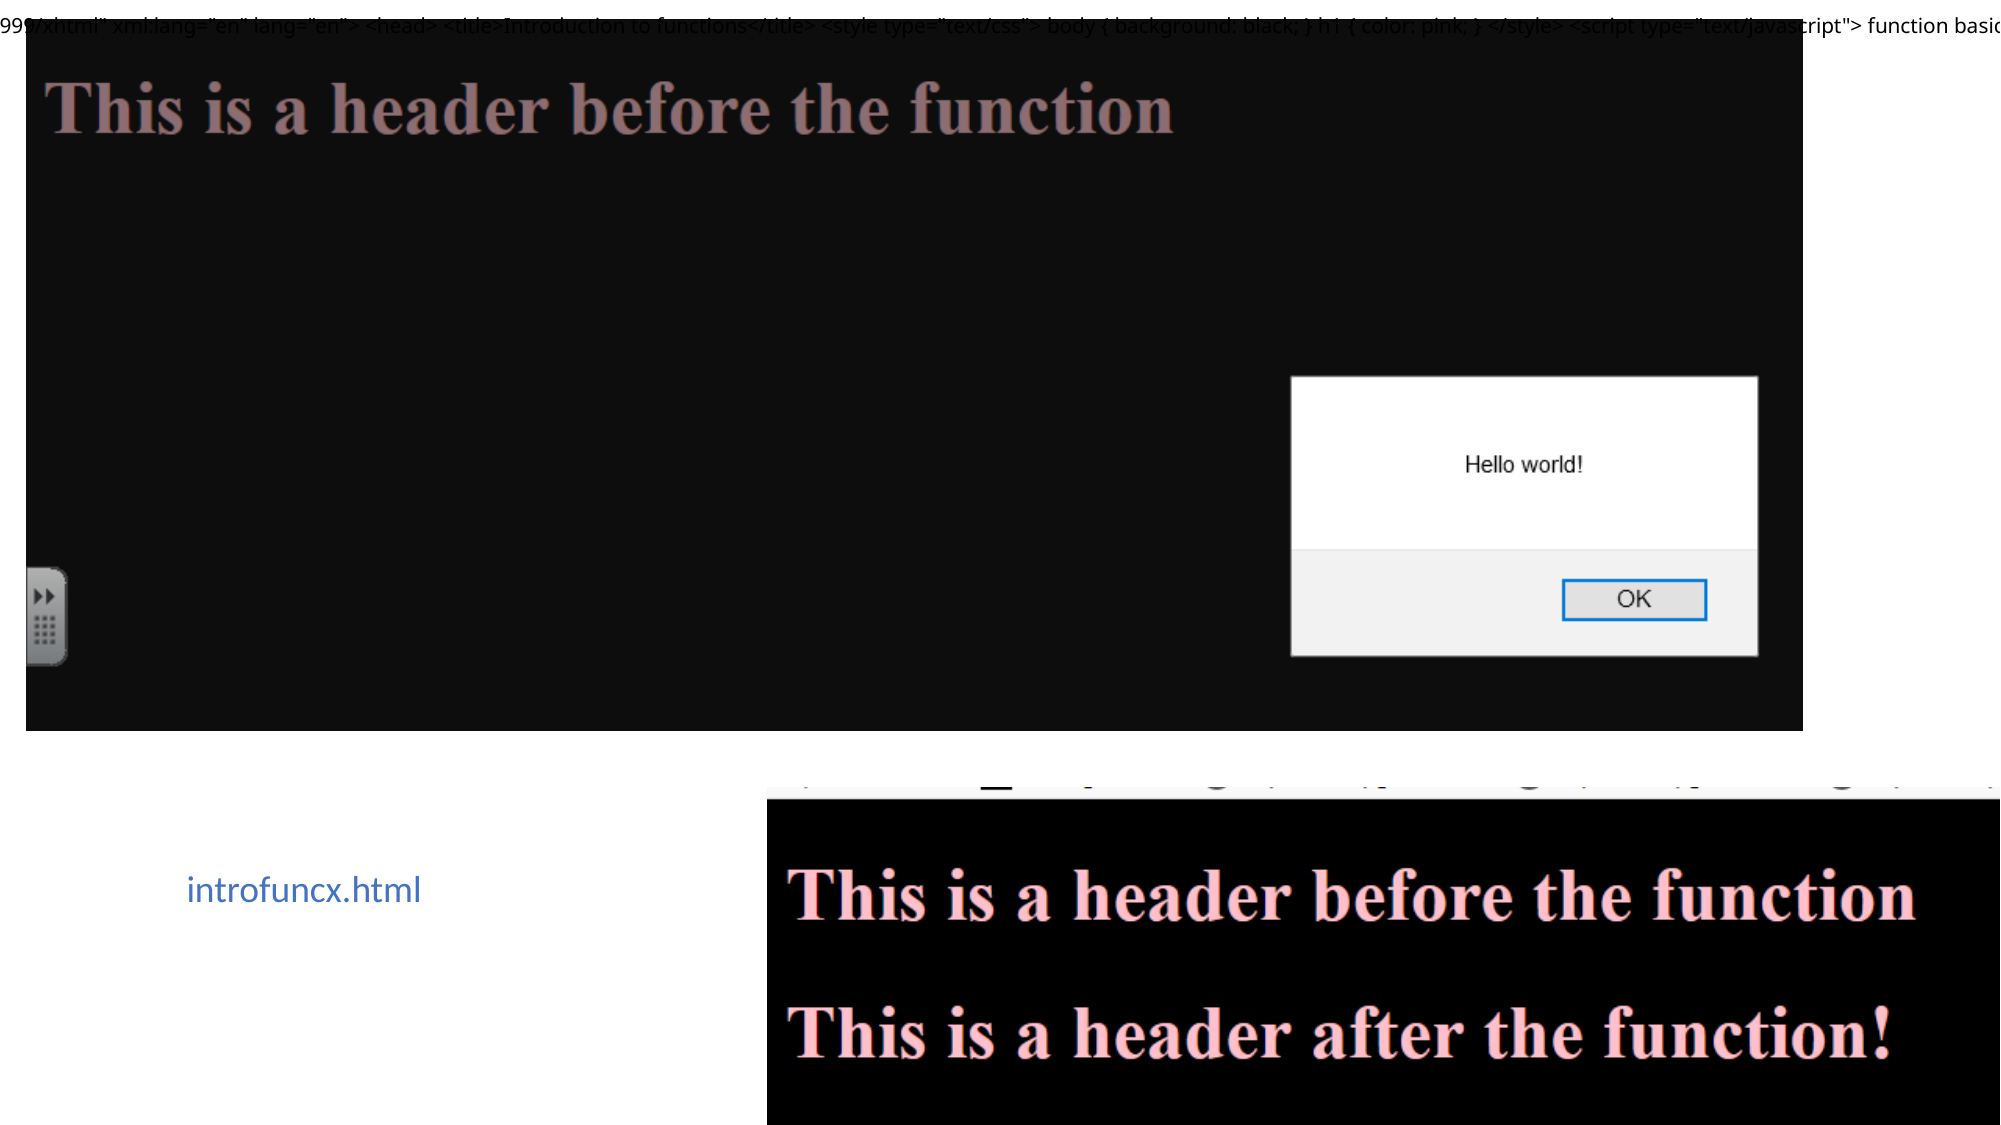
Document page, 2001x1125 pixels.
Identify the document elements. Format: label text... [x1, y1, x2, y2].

text_box introfuncx.html [171, 858, 591, 918]
picture [26, 19, 1803, 731]
picture [767, 787, 2000, 1125]
text_box <?xml version="1.0" encoding="iso-8859-1"?> <!DOCTYPE html PUBLIC "-//W3C//DTD XHTML 1.0 Strict//EN" "http://www.w3.org/TR/xhtml1/DTD/xhtml1-strict.dtd"> <html xmlns="http://www.w3.org/1999/xhtml" xml:lang="en" lang="en"> <head> <title>Introduction to functions</title> <style type="text/css"> body { background: black; } h1 { color: pink; } </style> <script type="text/javascript"> function basicHelloWorld() { alert("Hello world!"); } </script> </head> <body> <h1>This is a header before the function</h1> <script type="text/javascript"> basicHelloWorld() </script> <h1>This is a header after the function!</h1> </body> </html> [0, 5, 2000, 70]
